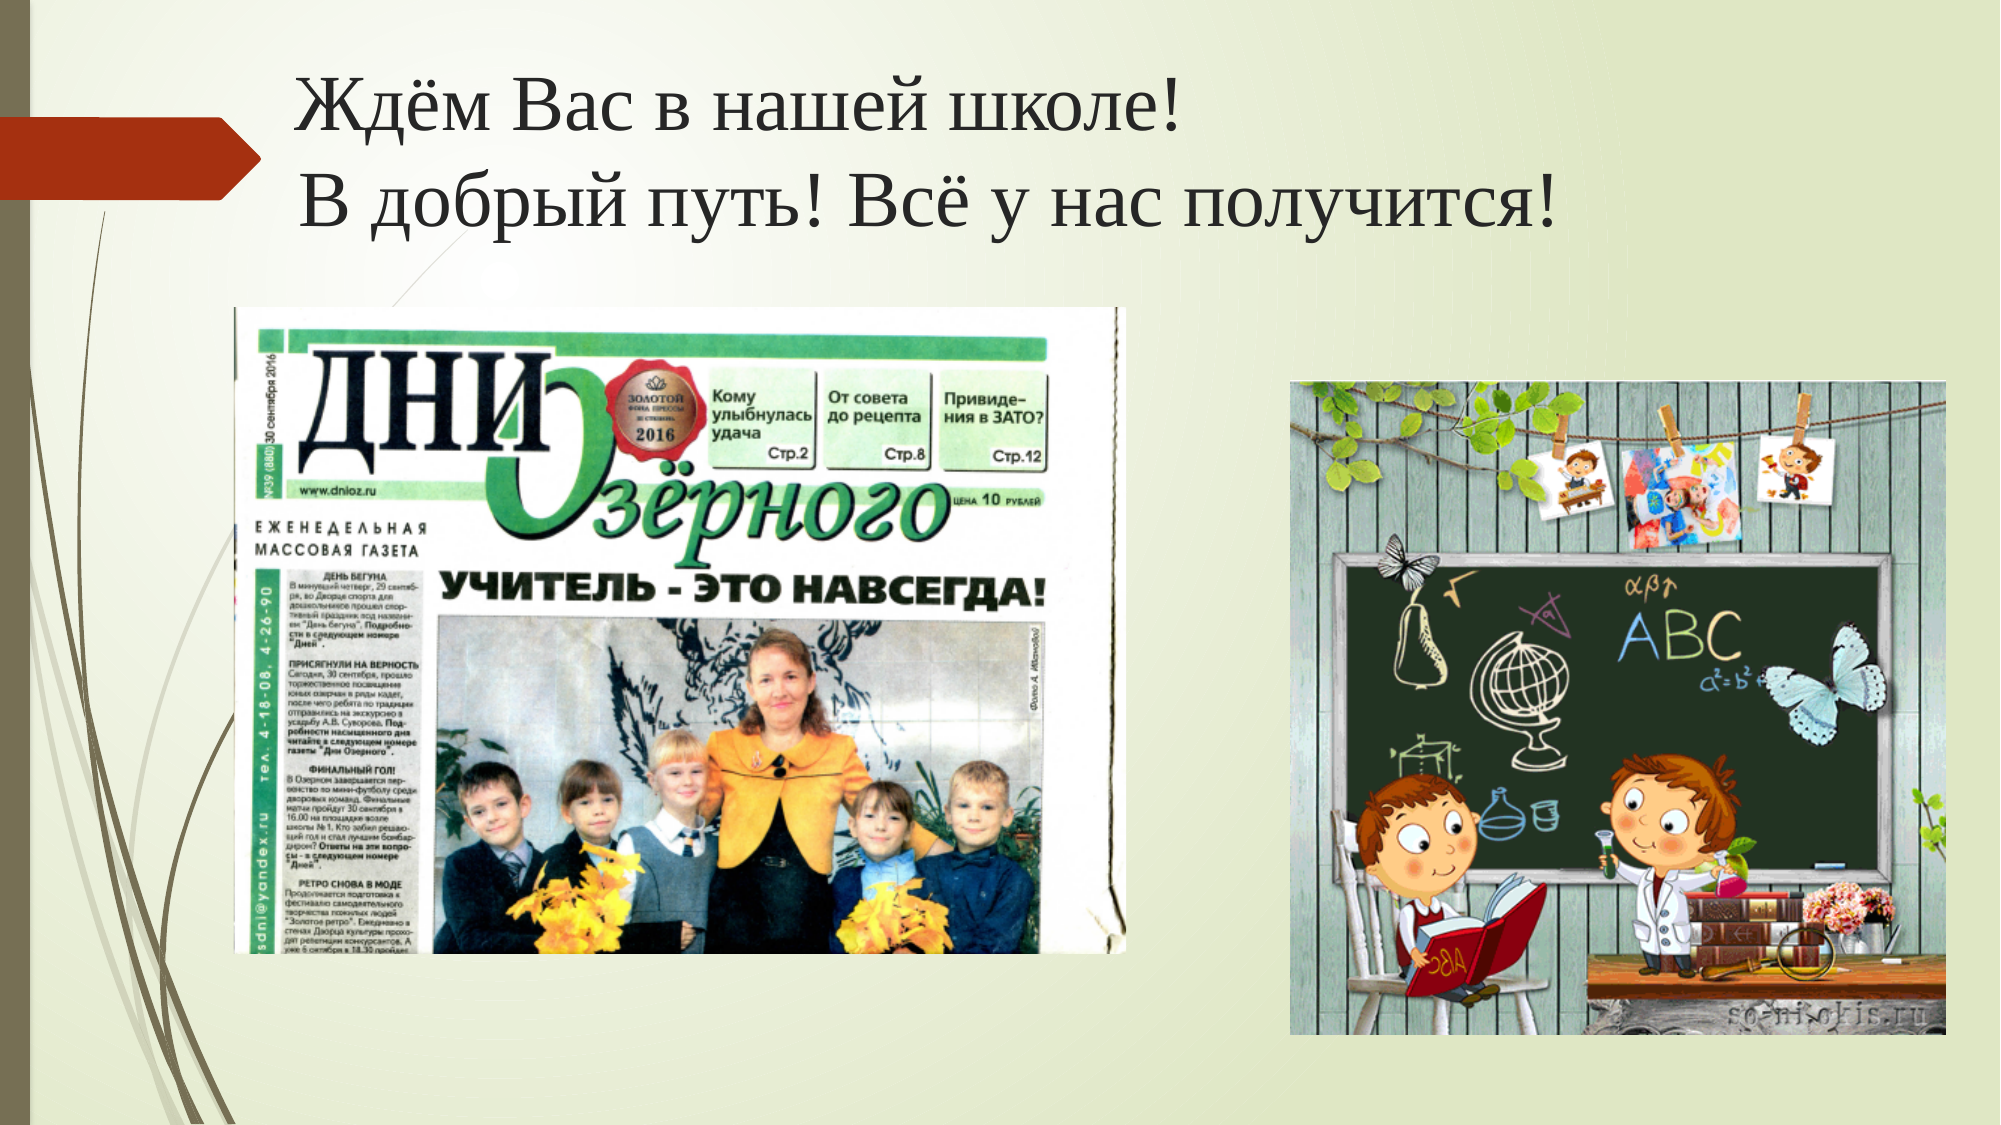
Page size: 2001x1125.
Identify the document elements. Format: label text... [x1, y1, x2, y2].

picture [1290, 379, 1946, 1035]
picture [233, 307, 1127, 954]
title Ждём Вас в нашей школе! В добрый путь! Всё у нас получится! [263, 43, 1854, 254]
